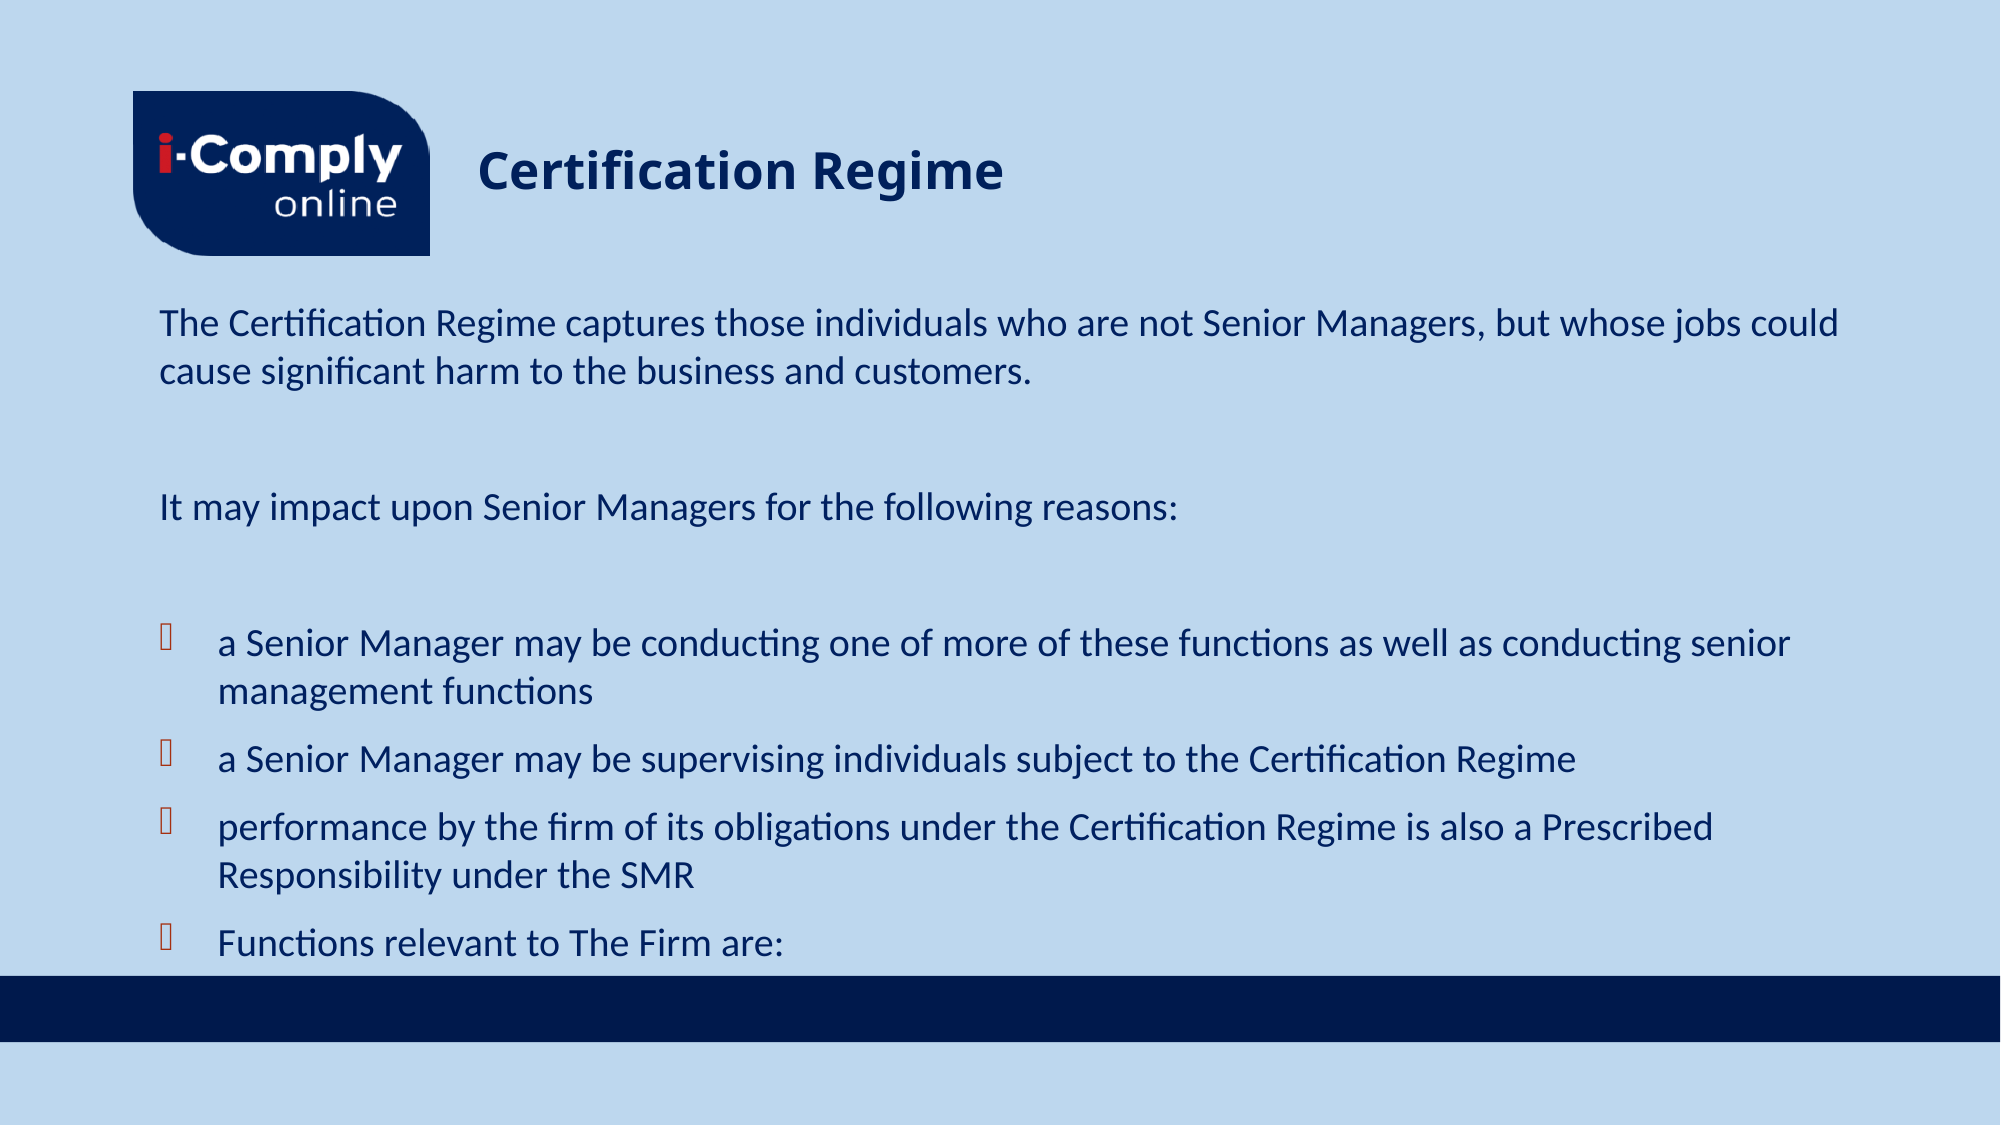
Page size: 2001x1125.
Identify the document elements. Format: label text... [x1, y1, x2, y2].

list Certification Regime [462, 138, 1857, 210]
list The Certification Regime captures those individuals who are not Senior Managers, but whose jobs could cause significant harm to the business and customers. It may impact upon Senior Managers for the following reasons: a Senior Manager may be conducting one of more of these functions as well as conducting senior management functions a Senior Manager may be supervising individuals subject to the Certification Regime performance by the firm of its obligations under the Certification Regime is also a Prescribed Responsibility under the SMR Functions relevant to The Firm are: [144, 289, 1876, 973]
picture [133, 91, 430, 256]
